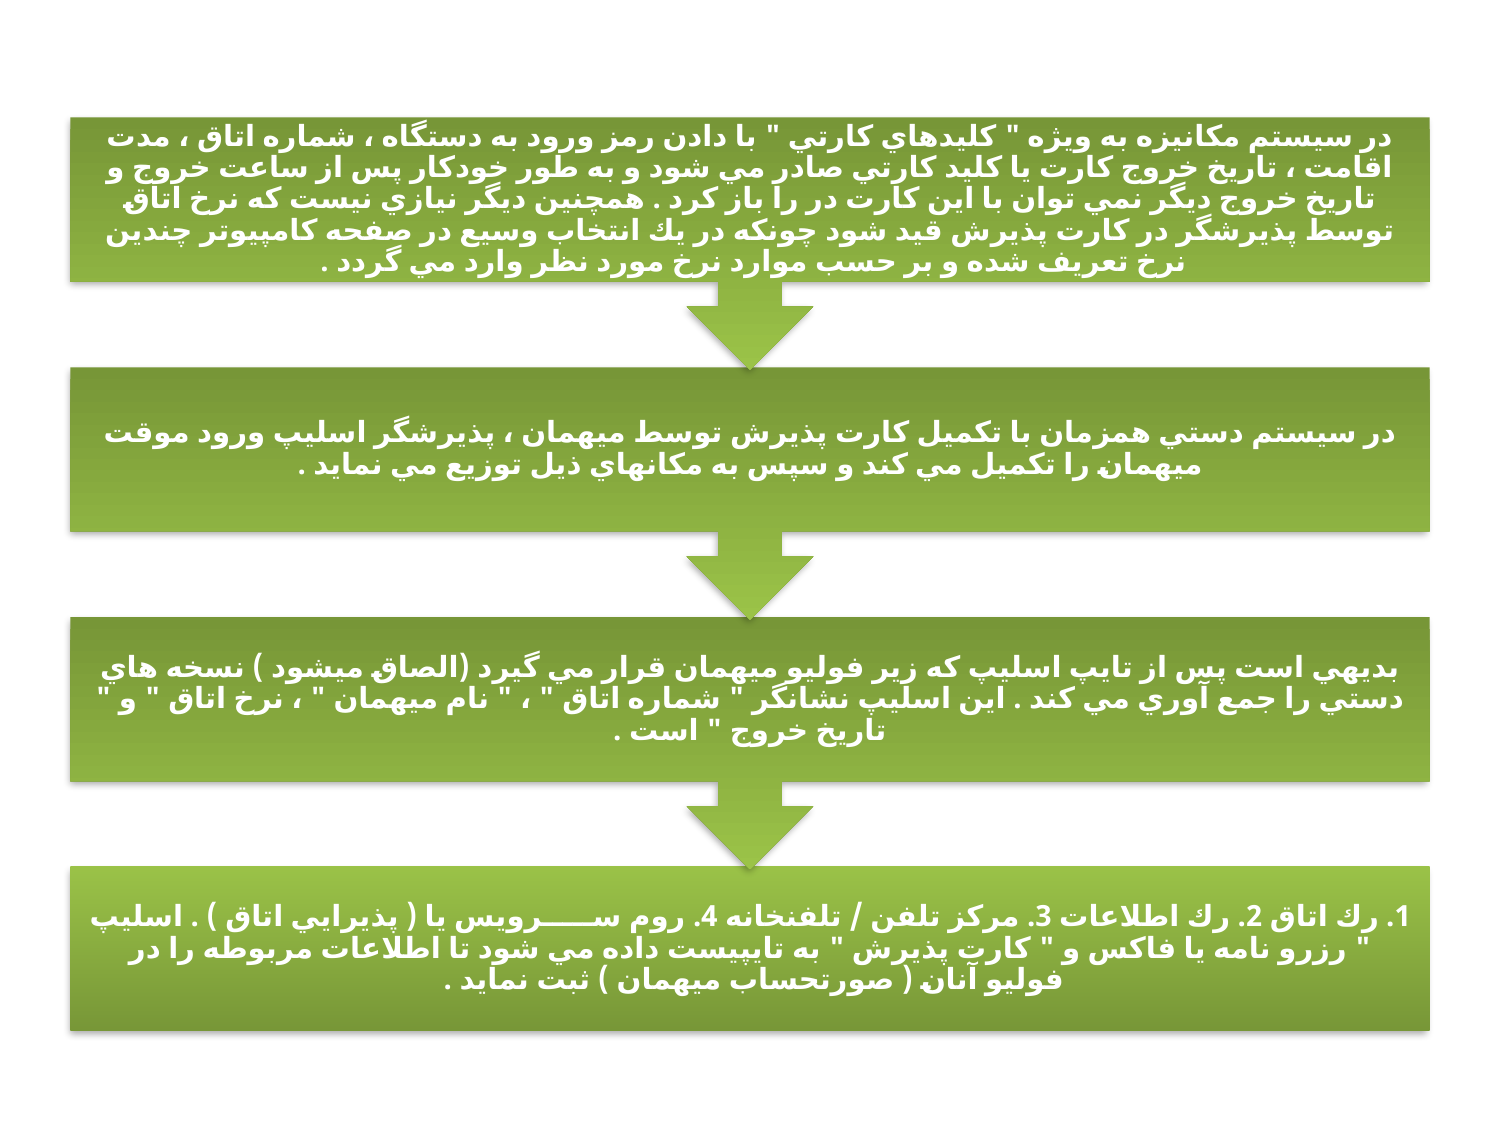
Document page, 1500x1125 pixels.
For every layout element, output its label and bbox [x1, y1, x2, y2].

text_box [70, 116, 1430, 1032]
